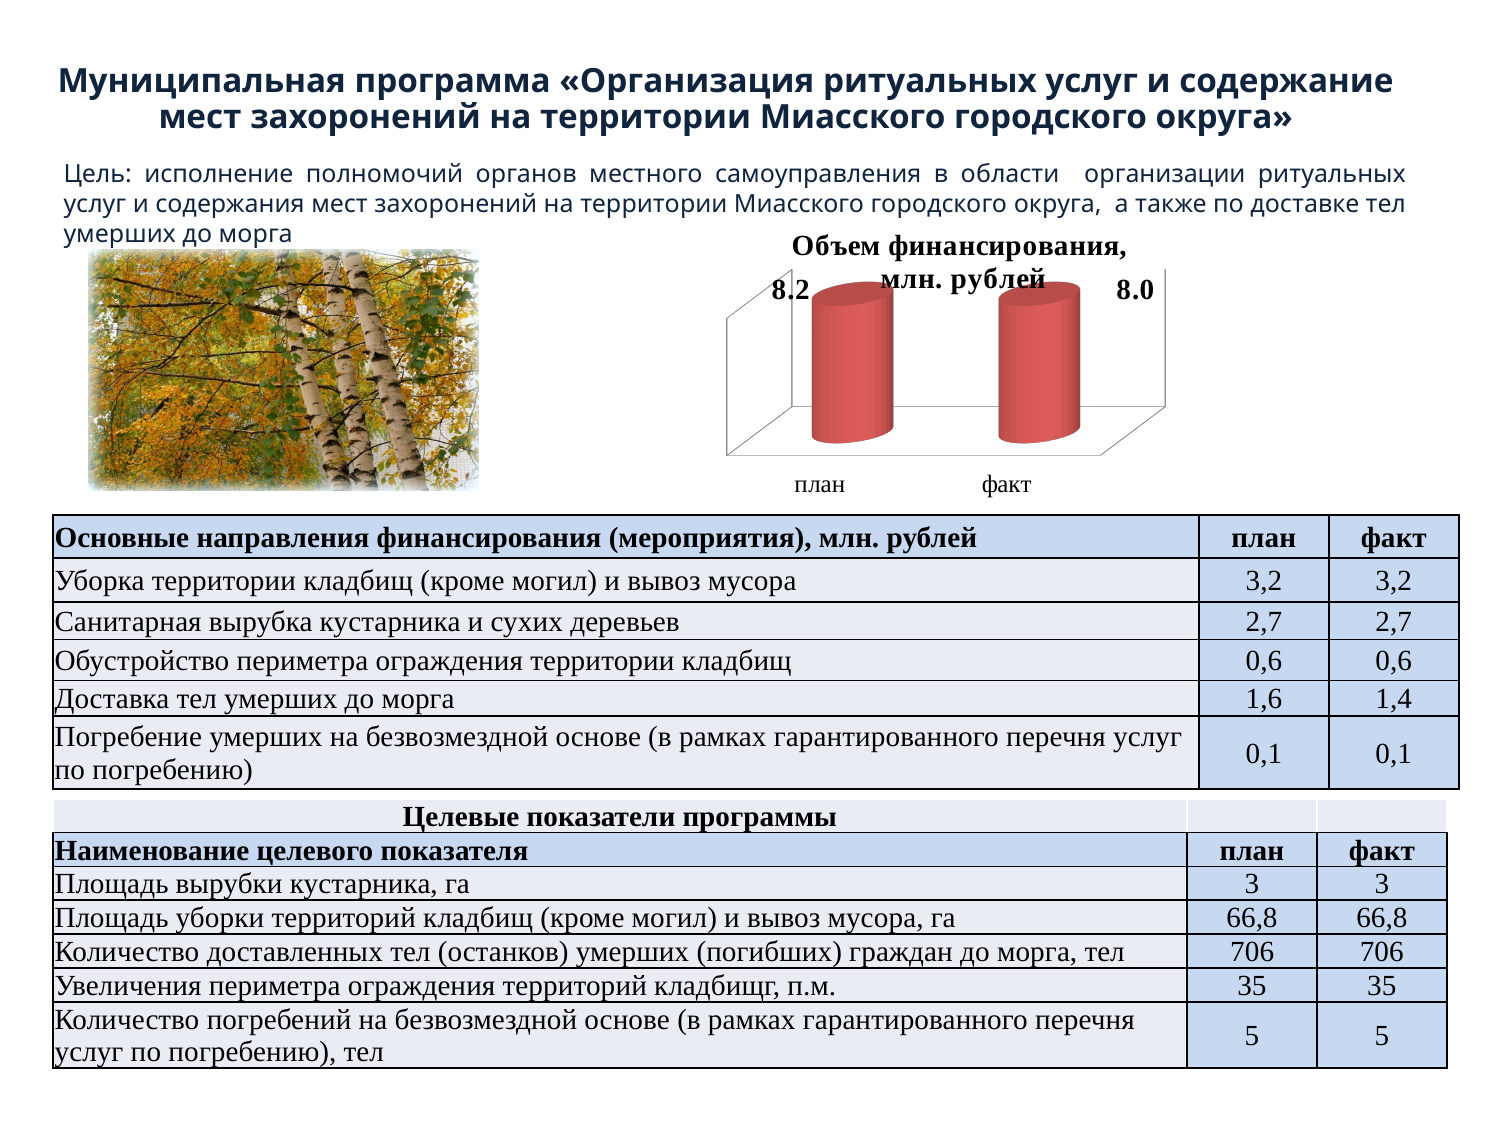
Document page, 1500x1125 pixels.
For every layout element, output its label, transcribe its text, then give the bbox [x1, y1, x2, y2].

table_cell Наименование целевого показателя [54, 833, 1186, 866]
table_cell 0,6 [1330, 640, 1458, 680]
table_cell Увеличения периметра ограждения территорий кладбищг, п.м. [54, 969, 1186, 1001]
table_cell Уборка территории кладбищ (кроме могил) и вывоз мусора [54, 559, 1198, 601]
table_cell Количество доставленных тел (останков) умерших (погибших) граждан до морга, тел [54, 935, 1186, 967]
table_cell 5 [1318, 1003, 1446, 1067]
table_header [1188, 800, 1316, 832]
table_header план [1200, 516, 1328, 557]
table_cell Погребение умерших на безвозмездной основе (в рамках гарантированного перечня услуг по погребению) [54, 717, 1198, 788]
table_cell 706 [1188, 935, 1316, 967]
table_header факт [1330, 516, 1458, 557]
title Муниципальная программа «Организация ритуальных услуг и содержание мест захоронений на территории Миасского городского округа» [41, 50, 1412, 149]
table_cell Санитарная вырубка кустарника и сухих деревьев [54, 603, 1198, 639]
table_header [1318, 800, 1446, 832]
table_cell 0,1 [1200, 717, 1328, 788]
table_cell 2,7 [1330, 603, 1458, 639]
table_cell 1,4 [1330, 681, 1458, 715]
table_cell Площадь уборки территорий кладбищ (кроме могил) и вывоз мусора, га [54, 901, 1186, 933]
table_cell факт [1318, 833, 1446, 866]
table_cell 3,2 [1330, 559, 1458, 601]
table_cell 706 [1318, 935, 1446, 967]
table_header Целевые показатели программы [54, 800, 1186, 832]
table_cell Площадь вырубки кустарника, га [54, 867, 1186, 899]
table_cell 0,1 [1330, 717, 1458, 788]
table_header Основные направления финансирования (мероприятия), млн. рублей [54, 516, 1198, 557]
text_box Цель: исполнение полномочий органов местного самоуправления в области организации ритуальных услуг и содержания мест захоронений на территории Миасского городского округа, а также по доставке тел умерших до морга [48, 148, 1424, 256]
table_cell 35 [1318, 969, 1446, 1001]
table_cell 3 [1318, 867, 1446, 899]
table_cell 5 [1188, 1003, 1316, 1067]
table_cell 66,8 [1318, 901, 1446, 933]
table_cell 3 [1188, 867, 1316, 899]
table_cell план [1188, 833, 1316, 866]
table_cell 3,2 [1200, 559, 1328, 601]
table_cell 2,7 [1200, 603, 1328, 639]
picture [88, 249, 479, 492]
table_cell 66,8 [1188, 901, 1316, 933]
table_cell Количество погребений на безвозмездной основе (в рамках гарантированного перечня услуг по погребению), тел [54, 1003, 1186, 1067]
table_cell 0,6 [1200, 640, 1328, 680]
chart [690, 219, 1211, 508]
table_cell Доставка тел умерших до морга [54, 681, 1198, 715]
table_cell Обустройство периметра ограждения территории кладбищ [54, 640, 1198, 680]
table_cell 35 [1188, 969, 1316, 1001]
table_cell 1,6 [1200, 681, 1328, 715]
